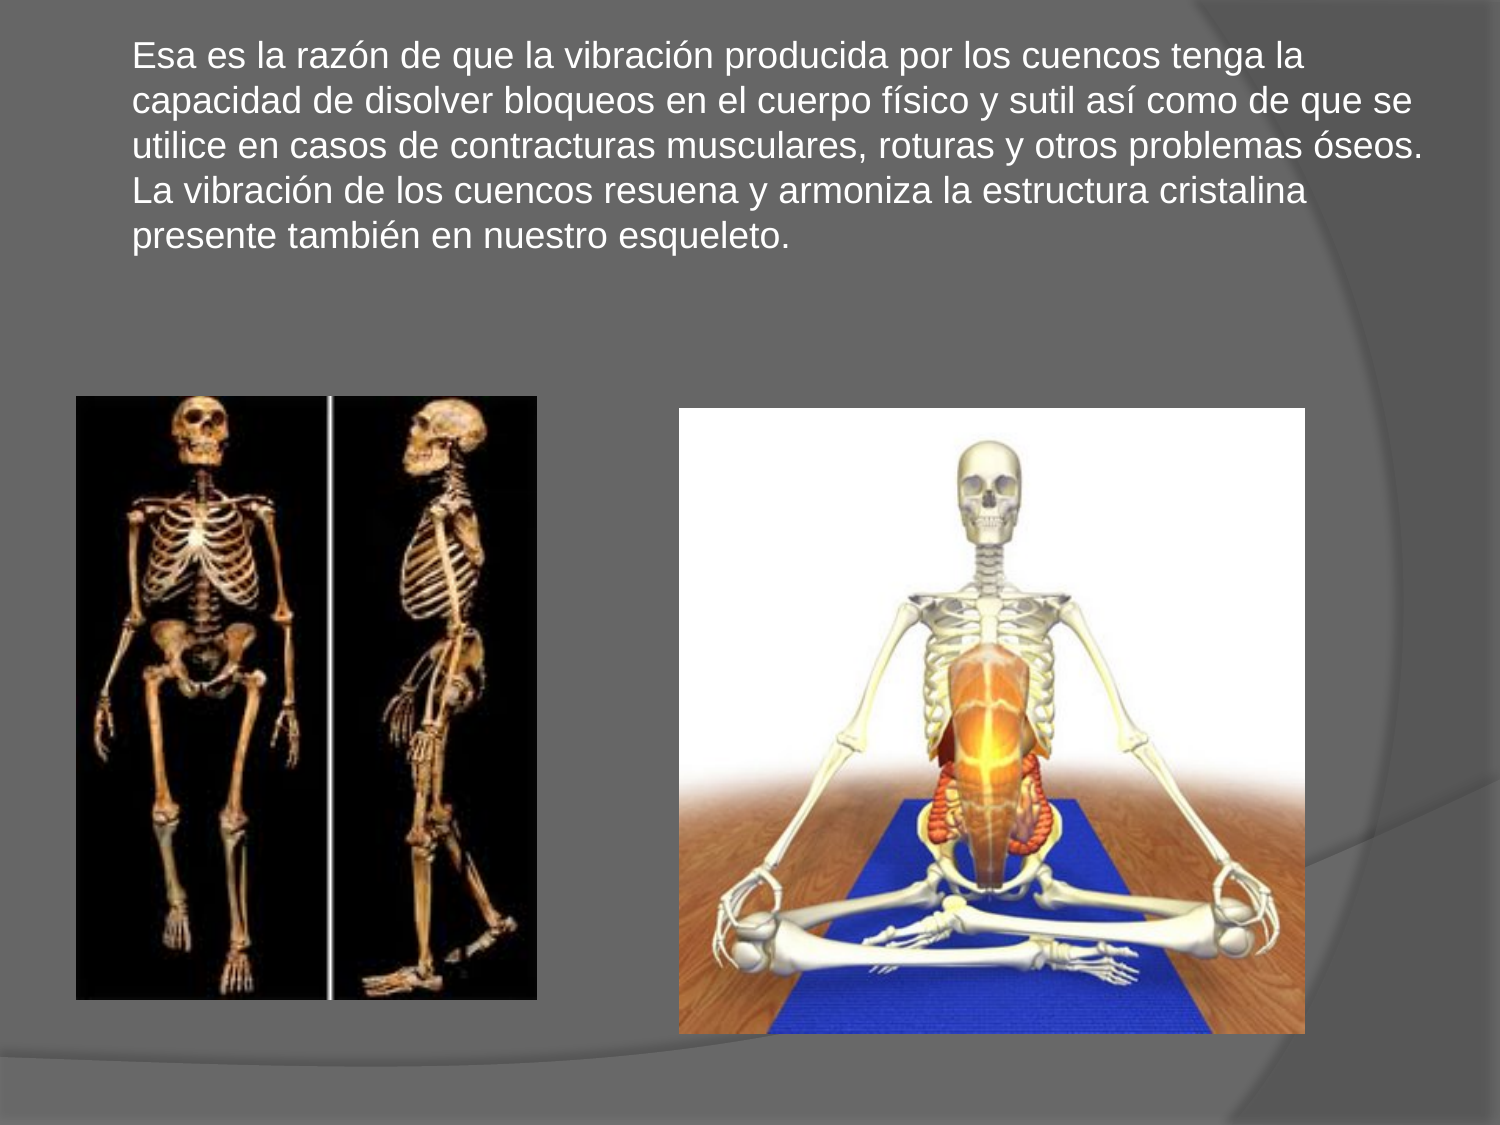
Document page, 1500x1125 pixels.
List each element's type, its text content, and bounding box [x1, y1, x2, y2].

picture [678, 408, 1305, 1035]
picture [76, 395, 538, 1000]
text_box Esa es la razón de que la vibración producida por los cuencos tenga la capacidad de disolver bloqueos en el cuerpo físico y sutil así como de que se utilice en casos de contracturas musculares, roturas y otros problemas óseos. La vibración de los cuencos resuena y armoniza la estructura cristalina presente también en nuestro esqueleto. [117, 23, 1442, 444]
